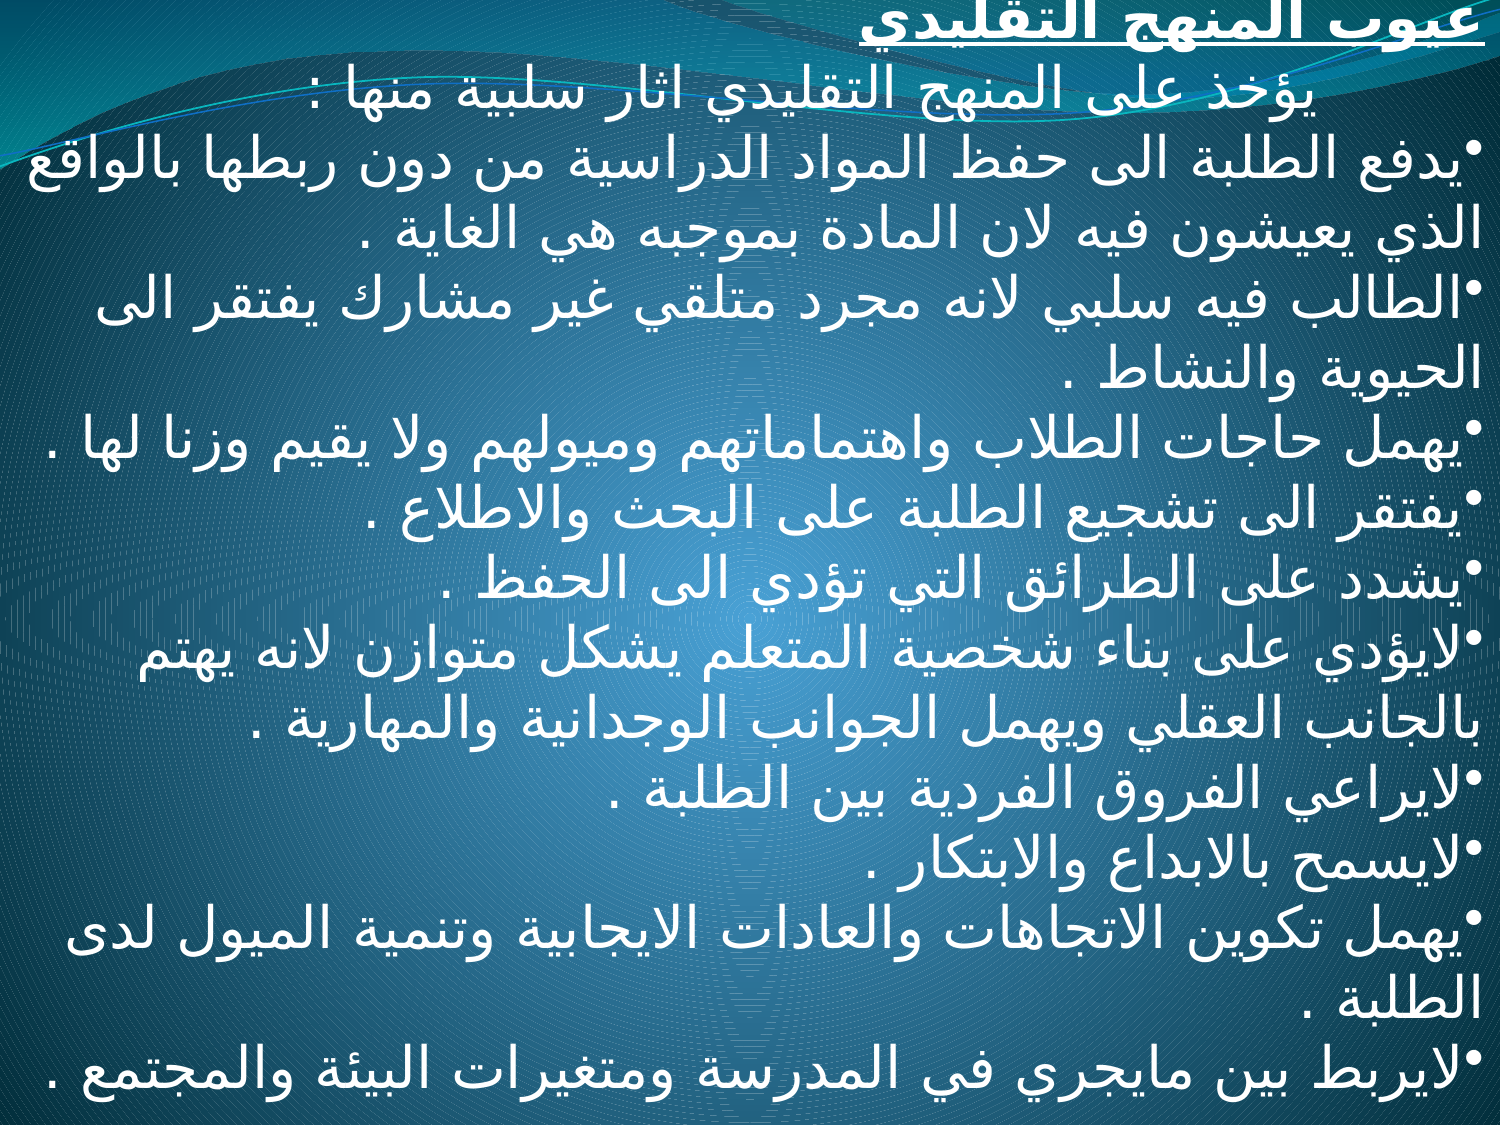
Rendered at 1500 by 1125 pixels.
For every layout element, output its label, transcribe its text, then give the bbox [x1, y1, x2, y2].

text_box عيوب المنهج التقليدي يؤخذ على المنهج التقليدي اثار سلبية منها : يدفع الطلبة الى حفظ المواد الدراسية من دون ربطها بالواقع الذي يعيشون فيه لان المادة بموجبه هي الغاية . الطالب فيه سلبي لانه مجرد متلقي غير مشارك يفتقر الى الحيوية والنشاط . يهمل حاجات الطلاب واهتماماتهم وميولهم ولا يقيم وزنا لها . يفتقر الى تشجيع الطلبة على البحث والاطلاع . يشدد على الطرائق التي تؤدي الى الحفظ . لايؤدي على بناء شخصية المتعلم يشكل متوازن لانه يهتم بالجانب العقلي ويهمل الجوانب الوجدانية والمهارية . لايراعي الفروق الفردية بين الطلبة . لايسمح بالابداع والابتكار . يهمل تكوين الاتجاهات والعادات الايجابية وتنمية الميول لدى الطلبة . لايربط بين مايجري في المدرسة ومتغيرات البيئة والمجتمع . [0, 0, 1500, 1108]
